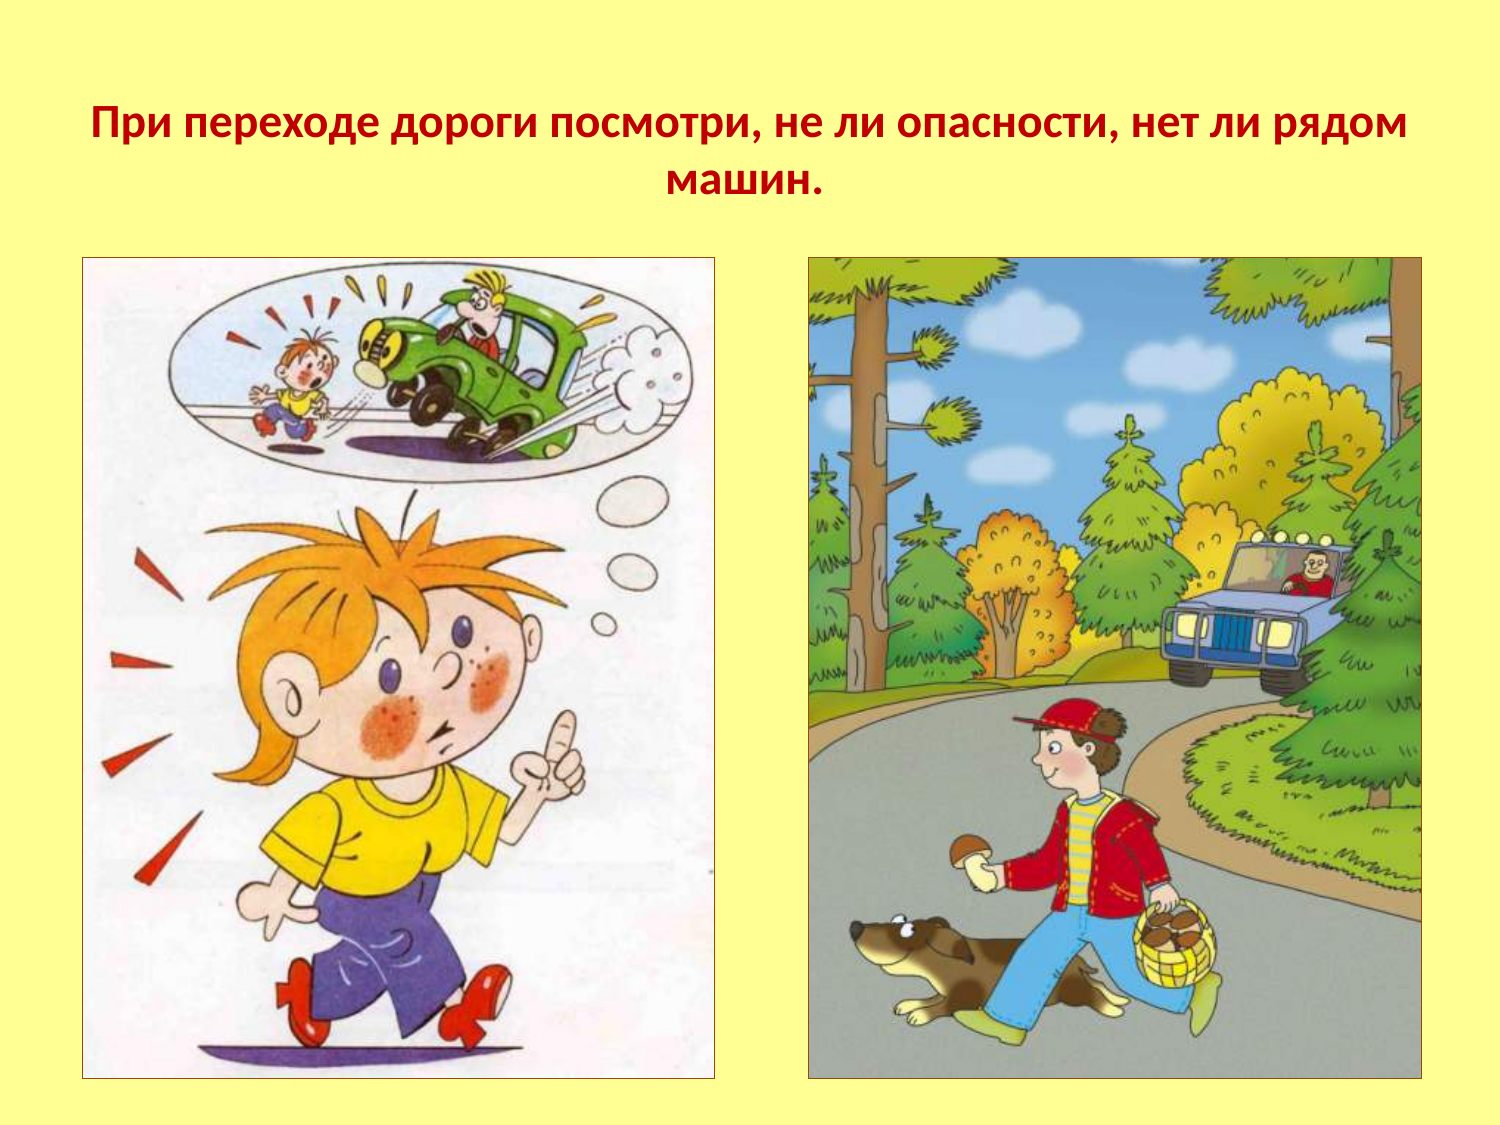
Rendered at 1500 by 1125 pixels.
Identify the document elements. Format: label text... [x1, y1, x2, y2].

picture [81, 257, 716, 1079]
picture [808, 257, 1423, 1079]
title При переходе дороги посмотри, не ли опасности, нет ли рядом машин. [0, 82, 1500, 270]
